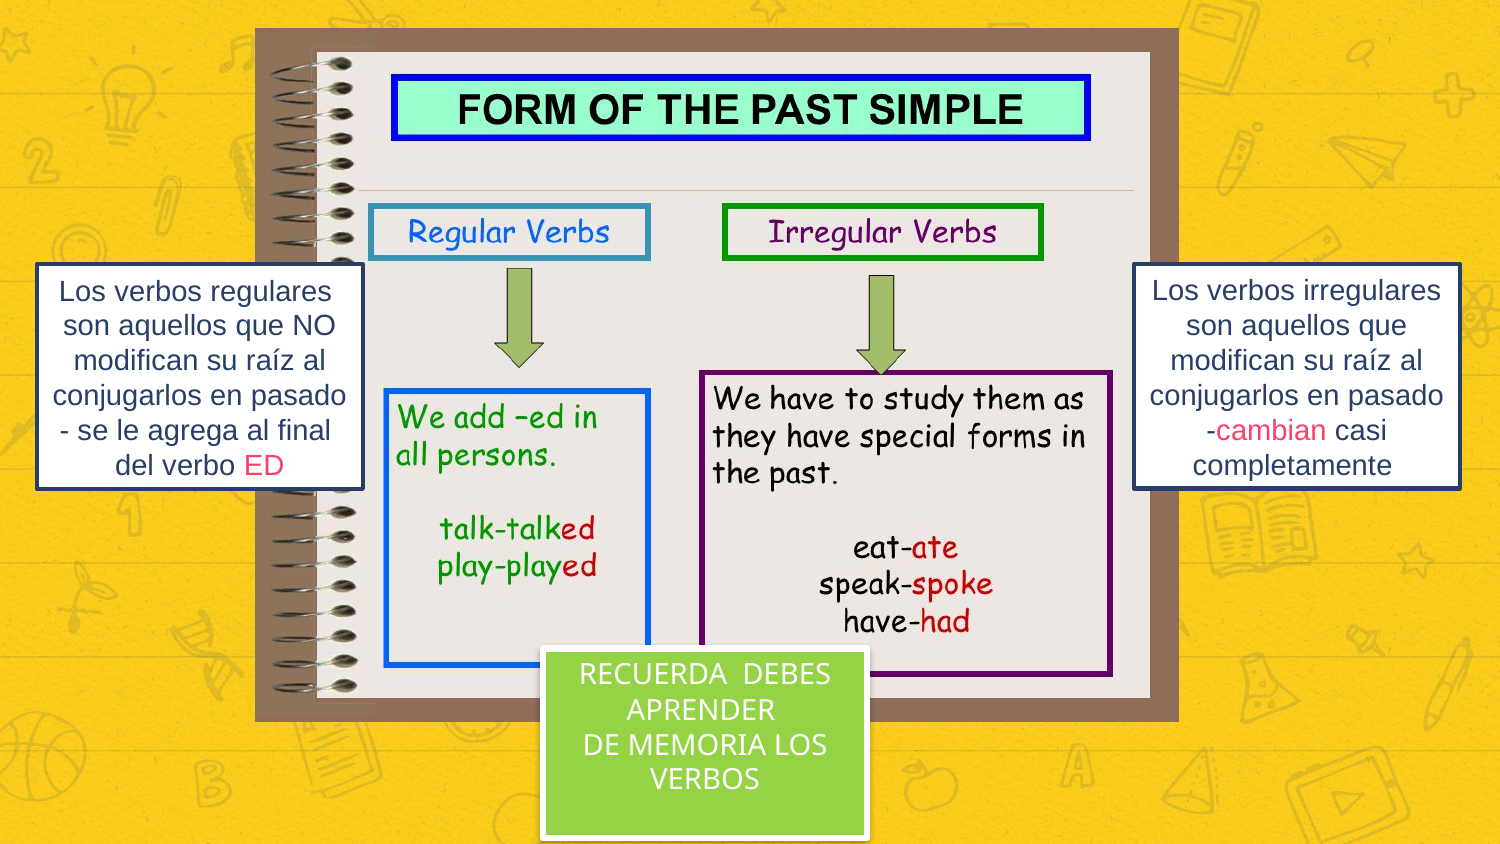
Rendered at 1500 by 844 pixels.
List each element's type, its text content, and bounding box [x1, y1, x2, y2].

text_box Los verbos regulares son aquellos que NO modifican su raíz al conjugarlos en pasado - se le agrega al final del verbo ED [35, 262, 249, 491]
picture [0, 0, 1500, 844]
text_box Los verbos irregulares son aquellos que modifican su raíz al conjugarlos en pasado -cambian casi completamente [1183, 262, 1462, 491]
text_box RECUERDA DEBES APRENDER DE MEMORIA LOS VERBOS [540, 730, 870, 841]
